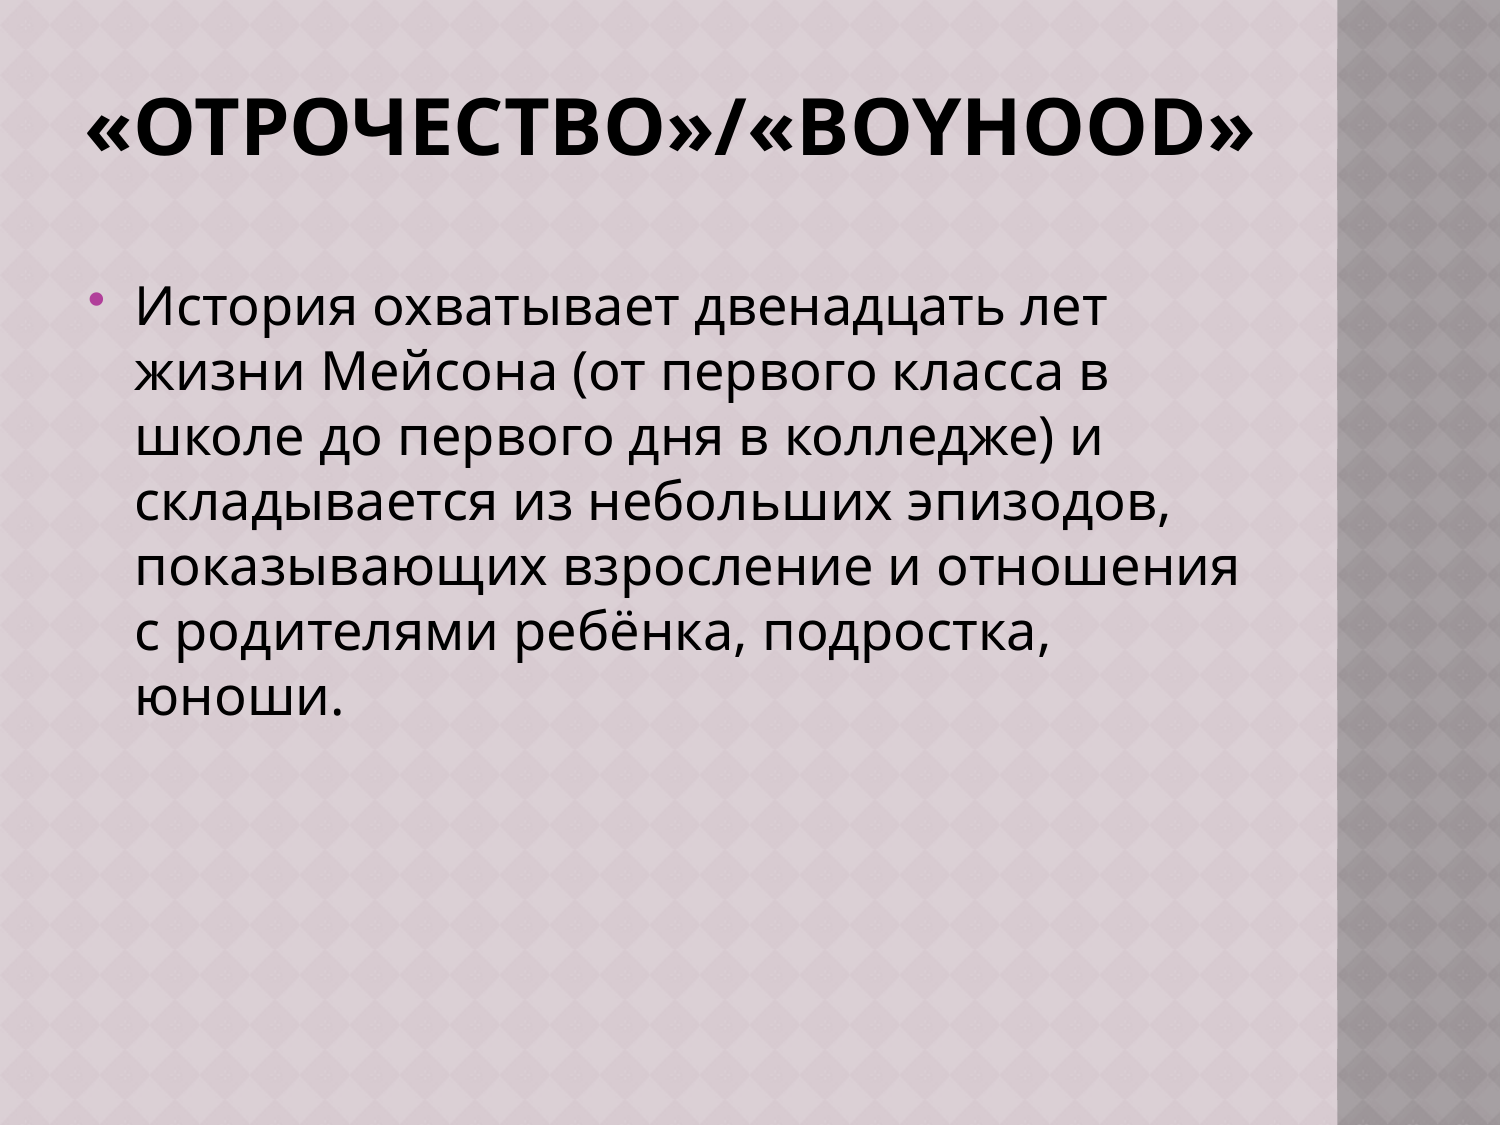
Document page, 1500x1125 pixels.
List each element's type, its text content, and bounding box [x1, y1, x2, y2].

title «Отрочество»/«Boyhood» [76, 0, 1265, 172]
list История охватывает двенадцать лет жизни Мейсона (от первого класса в школе до первого дня в колледже) и складывается из небольших эпизодов, показывающих взросление и отношения с родителями ребёнка, подростка, юноши. [75, 264, 1263, 1059]
